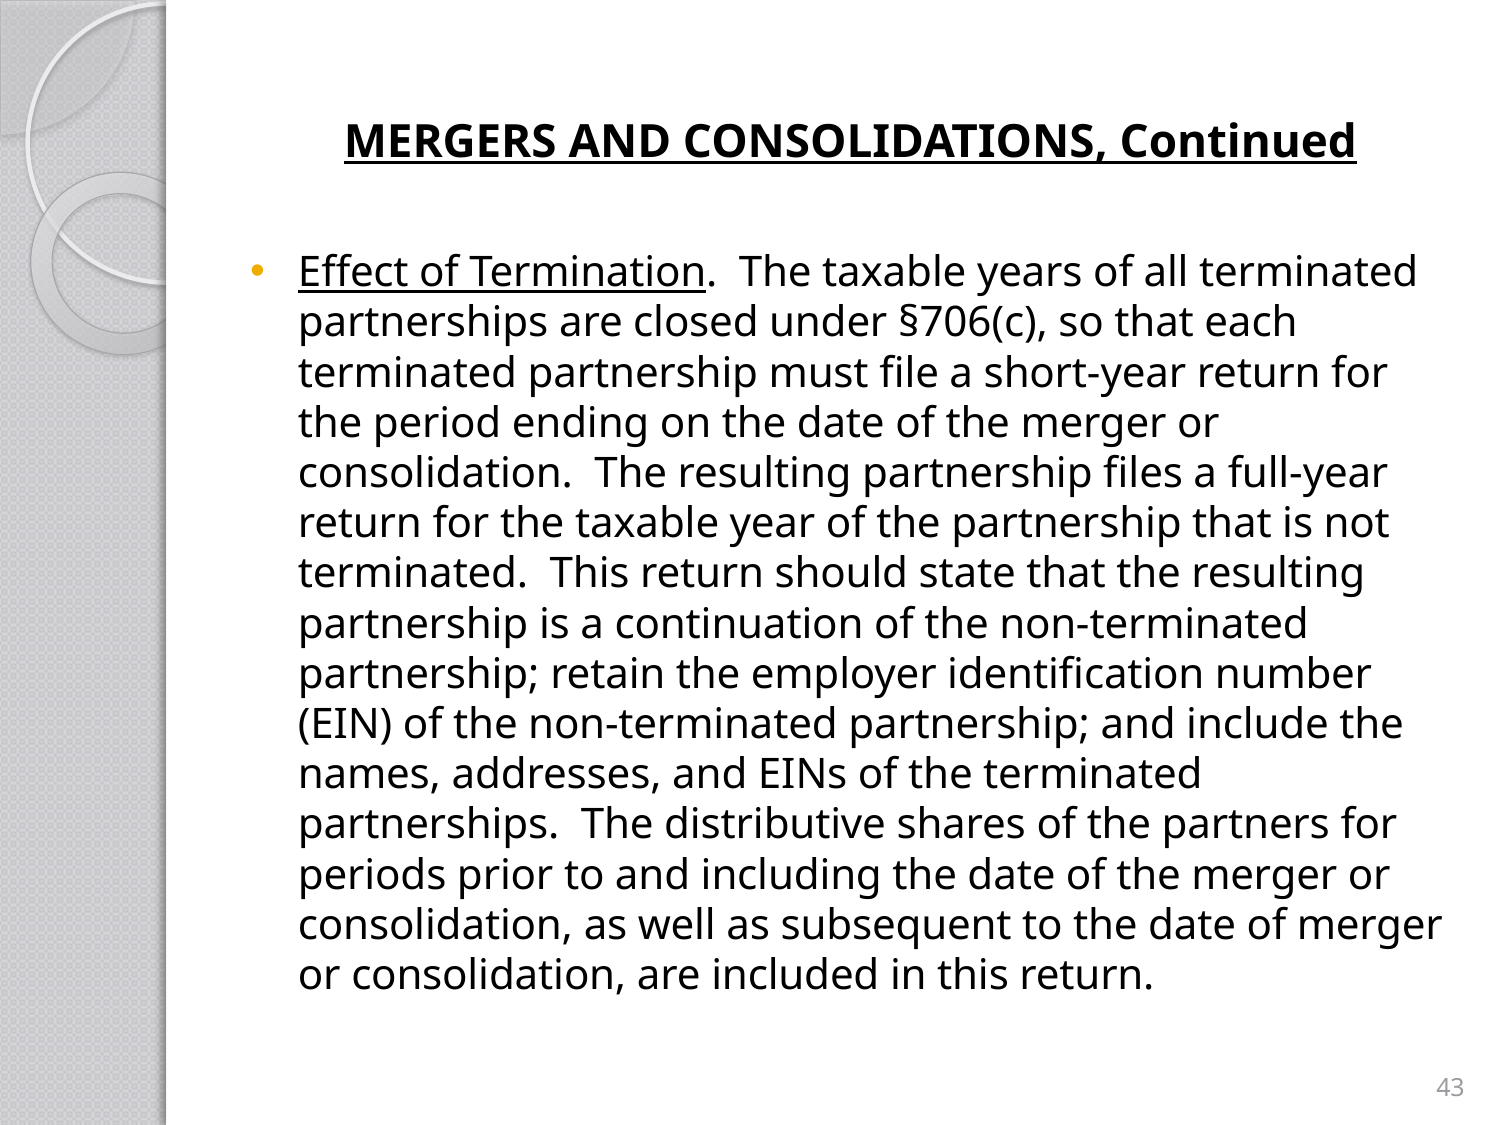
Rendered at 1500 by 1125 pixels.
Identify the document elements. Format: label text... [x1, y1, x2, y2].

title MERGERS AND CONSOLIDATIONS, Continued [235, 45, 1466, 233]
slide_number 43 [1413, 1034, 1488, 1113]
list Effect of Termination. The taxable years of all terminated partnerships are closed under §706(c), so that each terminated partnership must file a short-year return for the period ending on the date of the merger or consolidation. The resulting partnership files a full-year return for the taxable year of the partnership that is not terminated. This return should state that the resulting partnership is a continuation of the non-terminated partnership; retain the employer identification number (EIN) of the non-terminated partnership; and include the names, addresses, and EINs of the terminated partnerships. The distributive shares of the partners for periods prior to and including the date of the merger or consolidation, as well as subsequent to the date of merger or consolidation, are included in this return. [235, 237, 1466, 1025]
